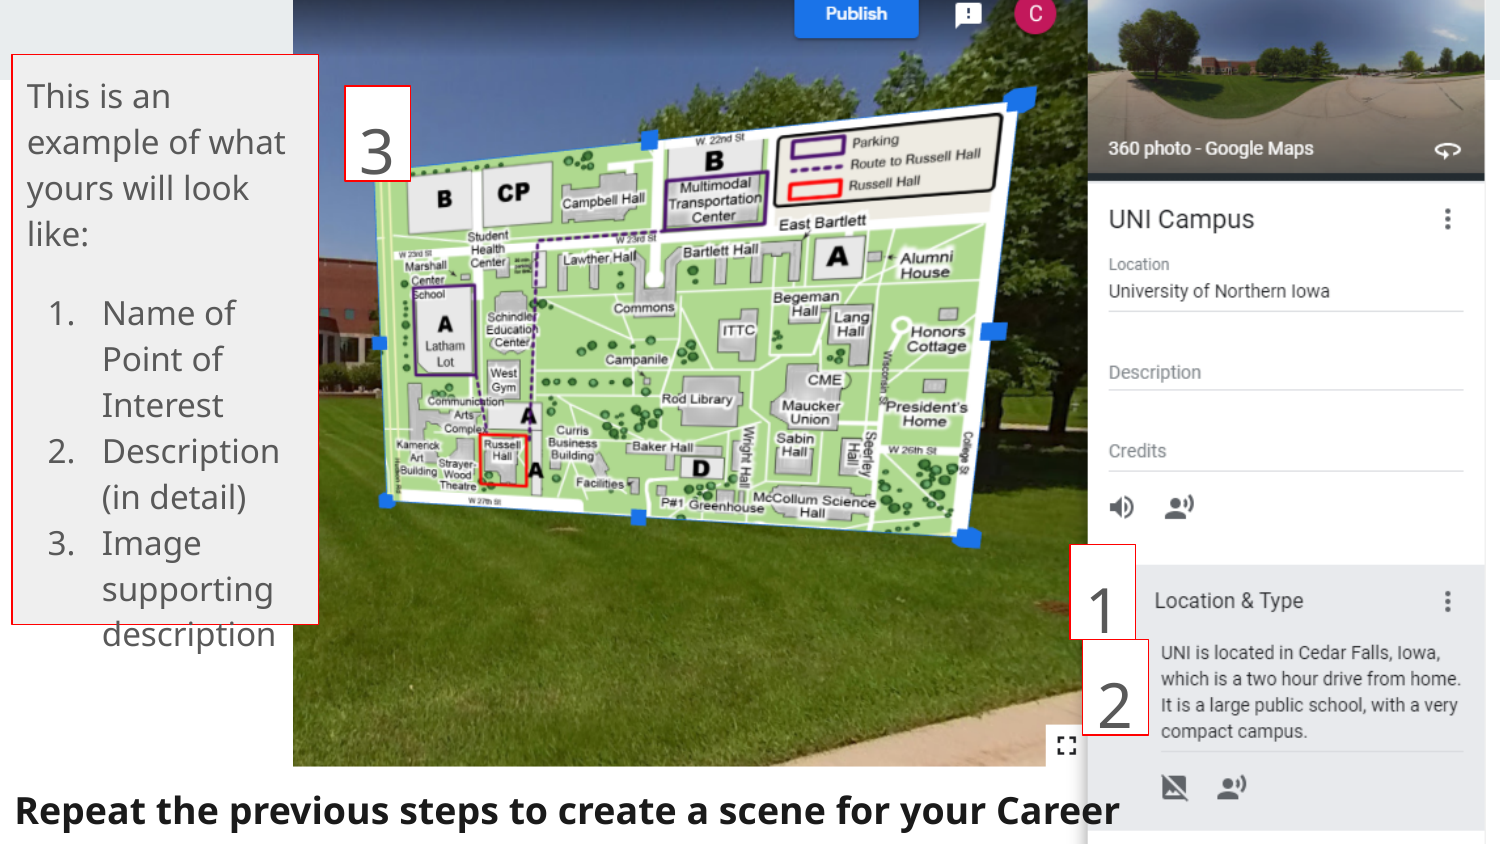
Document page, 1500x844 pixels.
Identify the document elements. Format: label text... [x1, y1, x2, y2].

list This is an example of what yours will look like: Name of Point of Interest Description (in detail) Image supporting description [11, 54, 288, 625]
picture [293, 0, 1486, 844]
title Repeat the previous steps to create a scene for your Career [0, 772, 288, 844]
